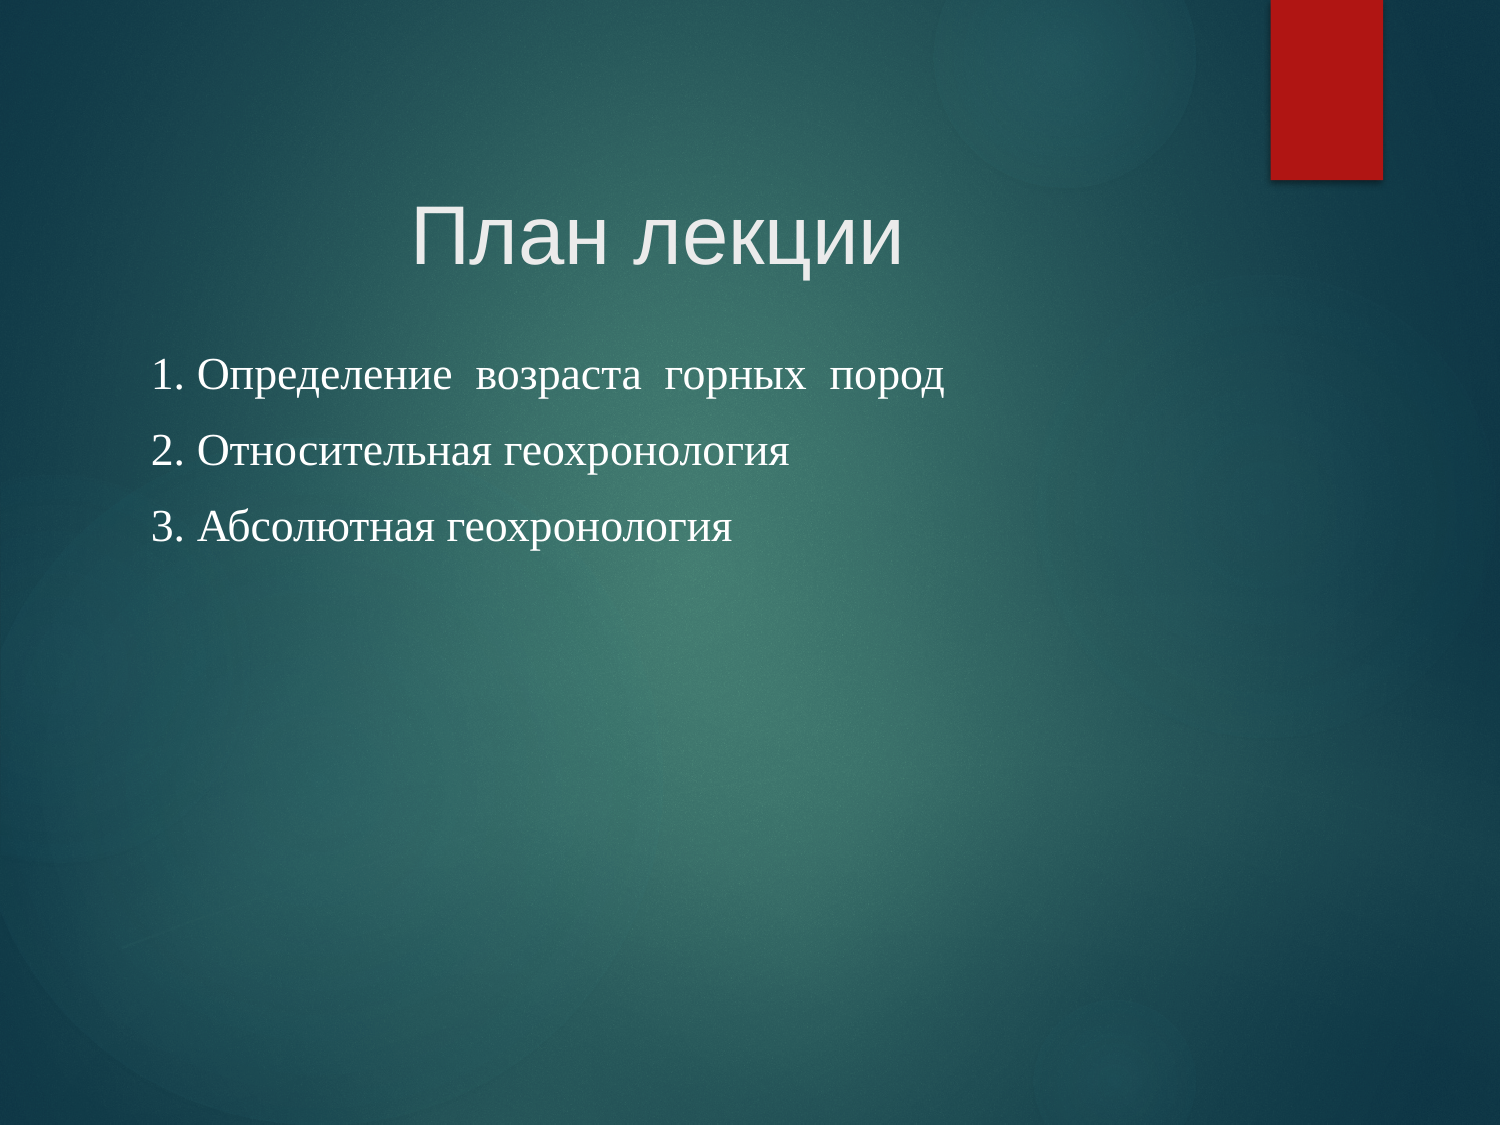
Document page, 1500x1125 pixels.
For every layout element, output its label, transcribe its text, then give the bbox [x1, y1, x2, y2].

list 1. Определение возраста горных пород 2. Относительная геохронология 3. Абсолютная геохронология [135, 336, 1237, 1025]
title План лекции [79, 74, 1237, 304]
